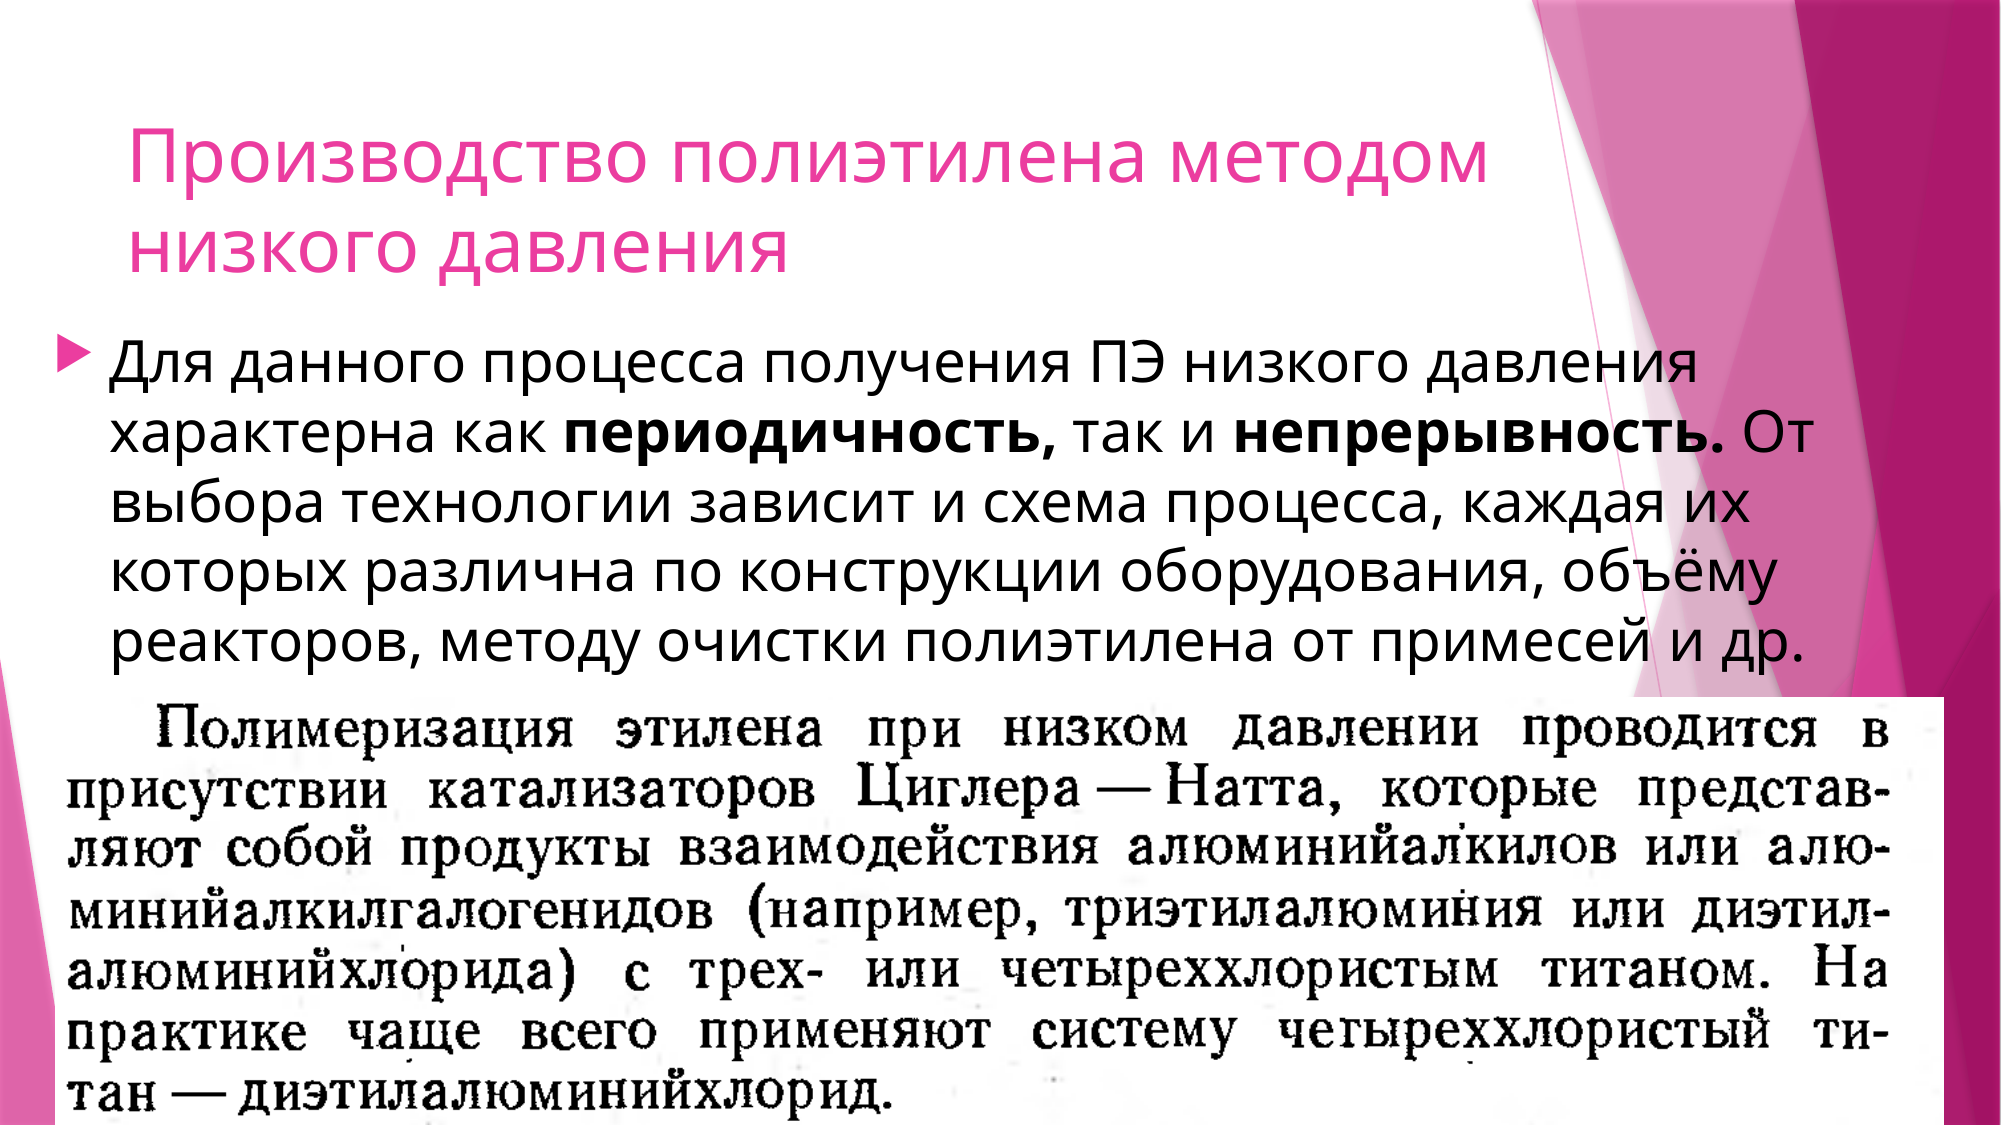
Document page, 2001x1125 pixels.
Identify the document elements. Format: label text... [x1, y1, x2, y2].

title Производство полиэтилена методом низкого давления [111, 99, 1522, 316]
picture [55, 696, 1945, 1125]
list Для данного процесса получения ПЭ низкого давления характерна как периодичность, так и непрерывность. От выбора технологии зависит и схема процесса, каждая их которых различна по конструкции оборудования, объёму реакторов, методу очистки полиэтилена от примесей и др. [38, 316, 1900, 1125]
